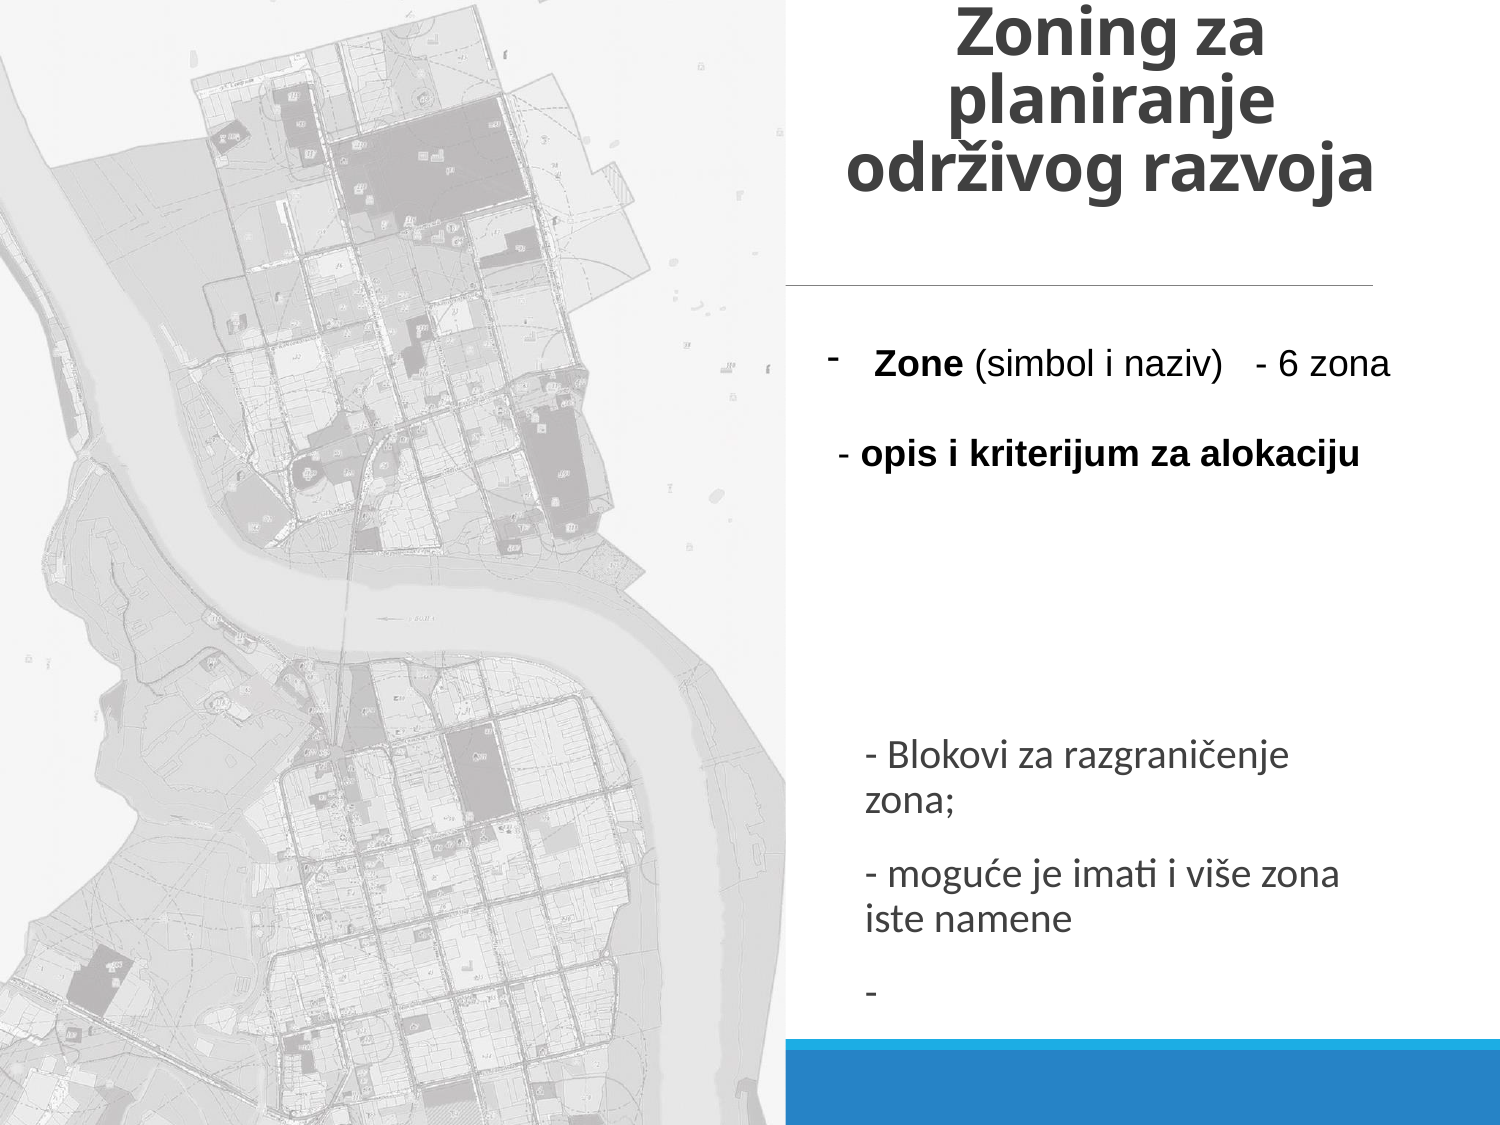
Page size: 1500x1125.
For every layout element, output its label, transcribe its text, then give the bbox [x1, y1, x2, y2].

text_box Zone (simbol i naziv) - 6 zona - opis i kriterijum za alokaciju [812, 331, 1500, 527]
picture [0, 0, 787, 1125]
title Zoning za planiranje održivog razvoja [817, 59, 1405, 213]
list - Blokovi za razgraničenje zona; - moguće je imati i više zona iste namene - [849, 725, 1373, 1125]
